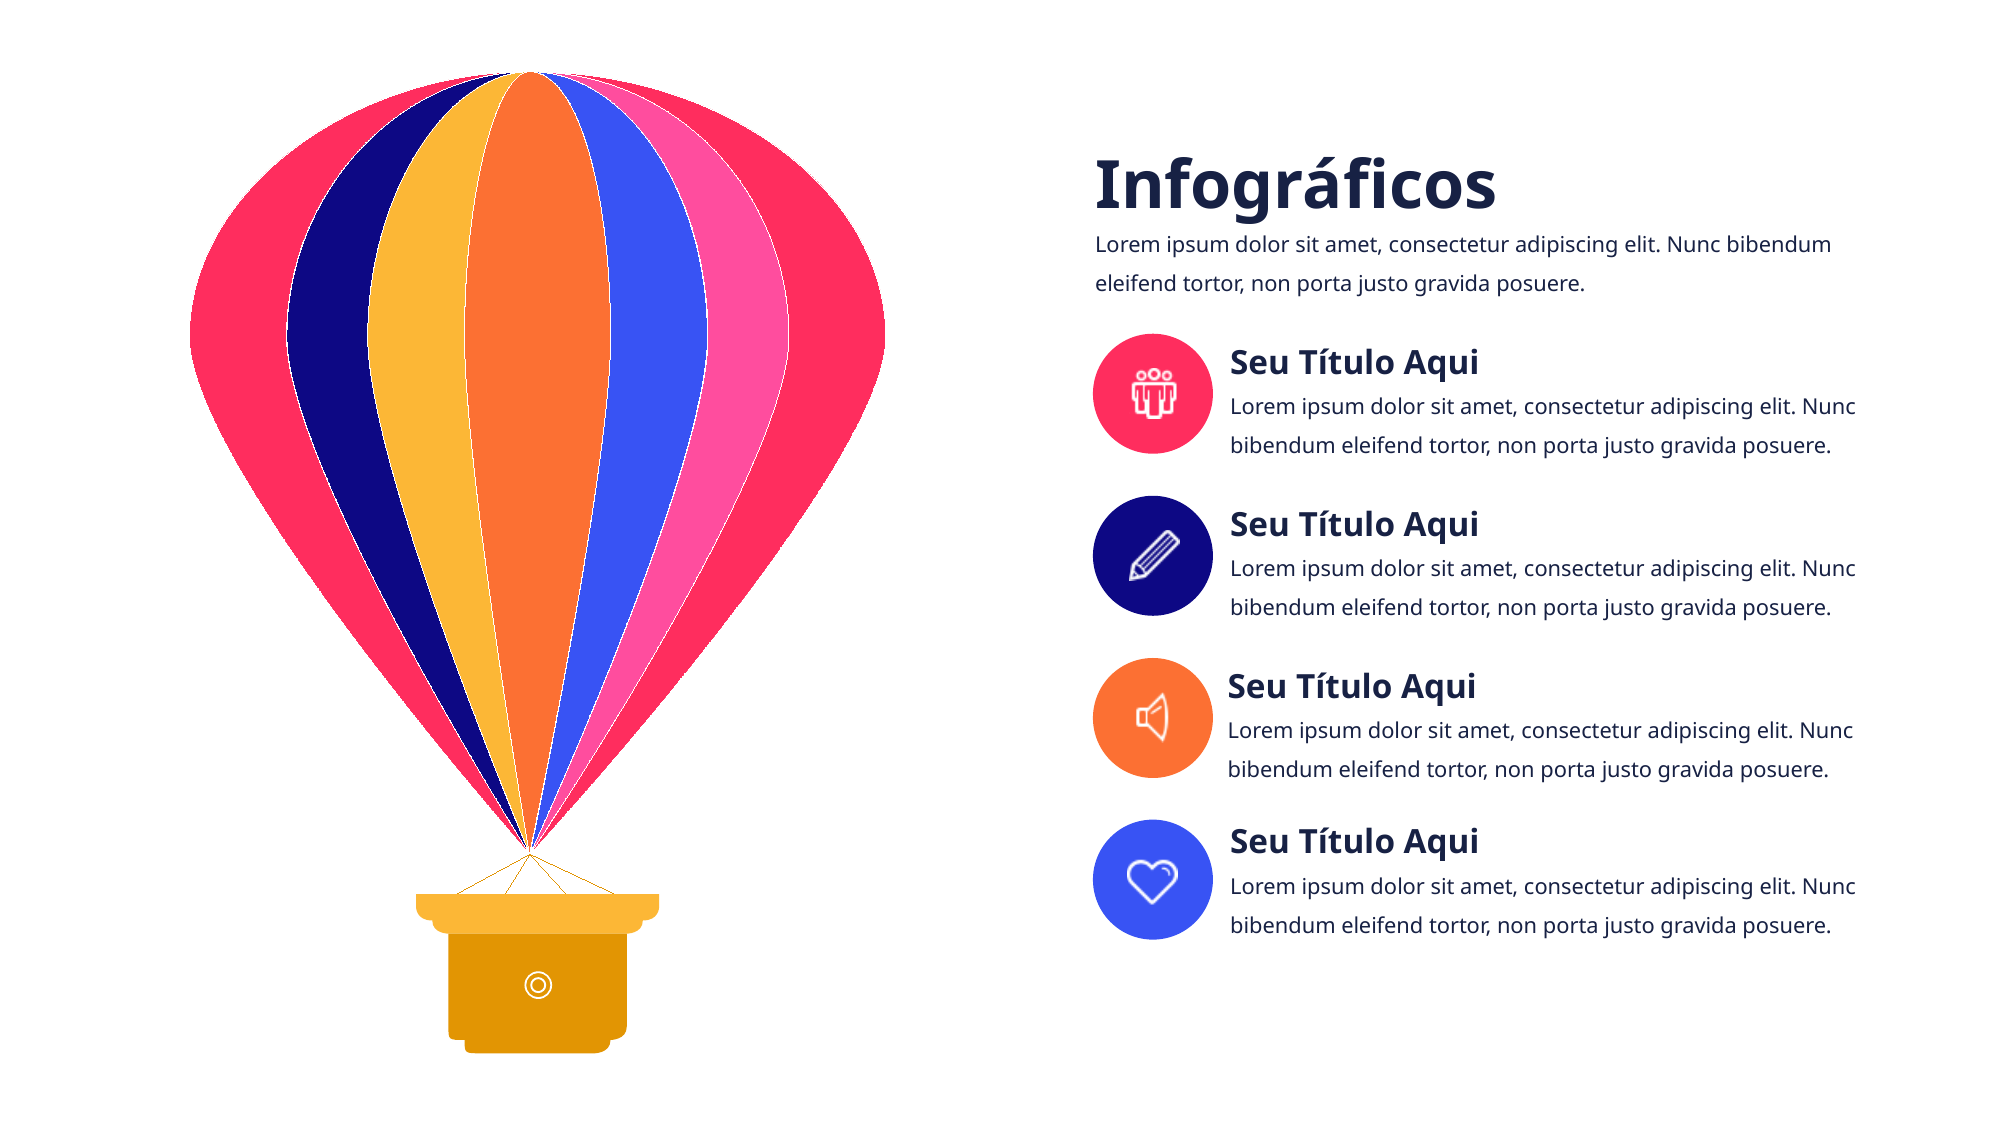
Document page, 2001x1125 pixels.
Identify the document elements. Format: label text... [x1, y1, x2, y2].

text_box [1091, 494, 1214, 617]
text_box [189, 71, 886, 1054]
text_box Seu Título Aqui [1215, 495, 1874, 534]
picture [1129, 368, 1180, 419]
picture [1129, 530, 1180, 581]
picture [1127, 857, 1178, 908]
text_box Infográficos [1080, 134, 1903, 210]
text_box Lorem ipsum dolor sit amet, consectetur adipiscing elit. Nunc bibendum eleifend tortor, non porta justo gravida posuere. [1215, 534, 1874, 628]
text_box Seu Título Aqui [1212, 657, 1871, 695]
text_box [1091, 818, 1214, 941]
text_box [1091, 656, 1212, 780]
text_box Seu Título Aqui [1215, 333, 1874, 372]
picture [1127, 692, 1178, 744]
text_box Lorem ipsum dolor sit amet, consectetur adipiscing elit. Nunc bibendum eleifend tortor, non porta justo gravida posuere. [1215, 851, 1874, 946]
text_box [1091, 332, 1214, 455]
text_box Lorem ipsum dolor sit amet, consectetur adipiscing elit. Nunc bibendum eleifend tortor, non porta justo gravida posuere. [1212, 695, 1871, 790]
text_box Lorem ipsum dolor sit amet, consectetur adipiscing elit. Nunc bibendum eleifend tortor, non porta justo gravida posuere. [1215, 372, 1874, 466]
text_box Lorem ipsum dolor sit amet, consectetur adipiscing elit. Nunc bibendum eleifend tortor, non porta justo gravida posuere. [1080, 210, 1903, 304]
text_box Seu Título Aqui [1215, 813, 1874, 851]
